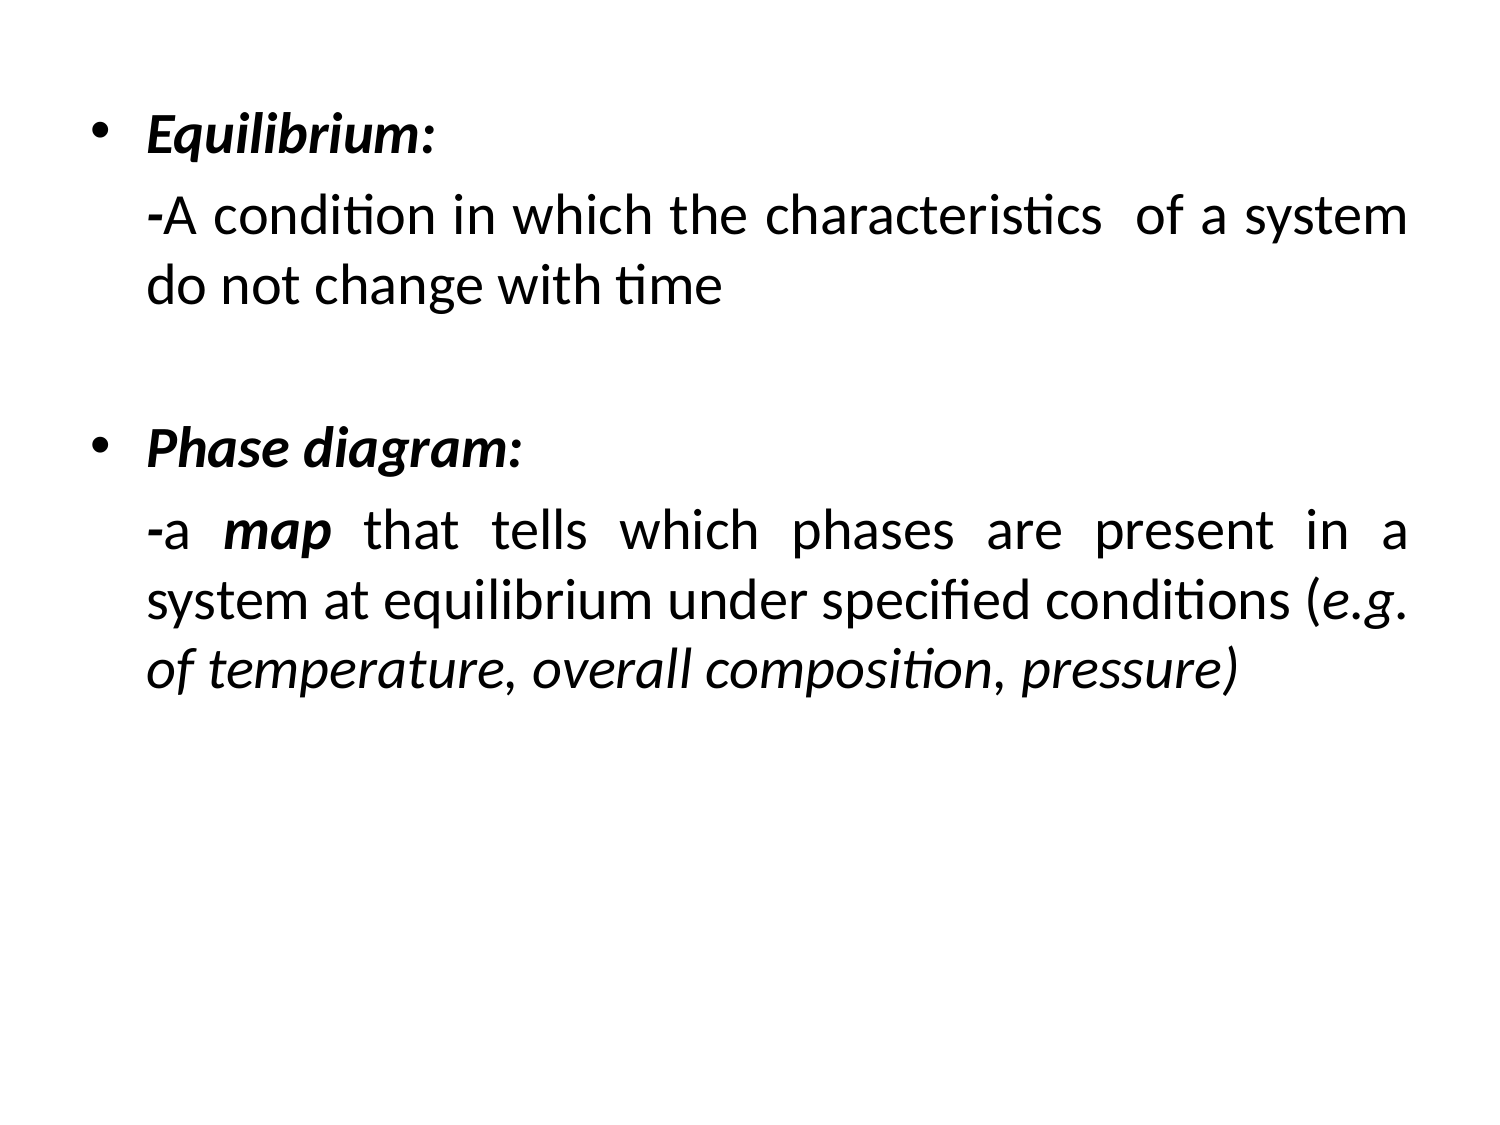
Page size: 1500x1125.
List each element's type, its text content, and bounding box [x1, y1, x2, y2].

list Equilibrium: -A condition in which the characteristics of a system do not change with time Phase diagram: -a map that tells which phases are present in a system at equilibrium under specified conditions (e.g. of temperature, overall composition, pressure) [75, 87, 1425, 1005]
